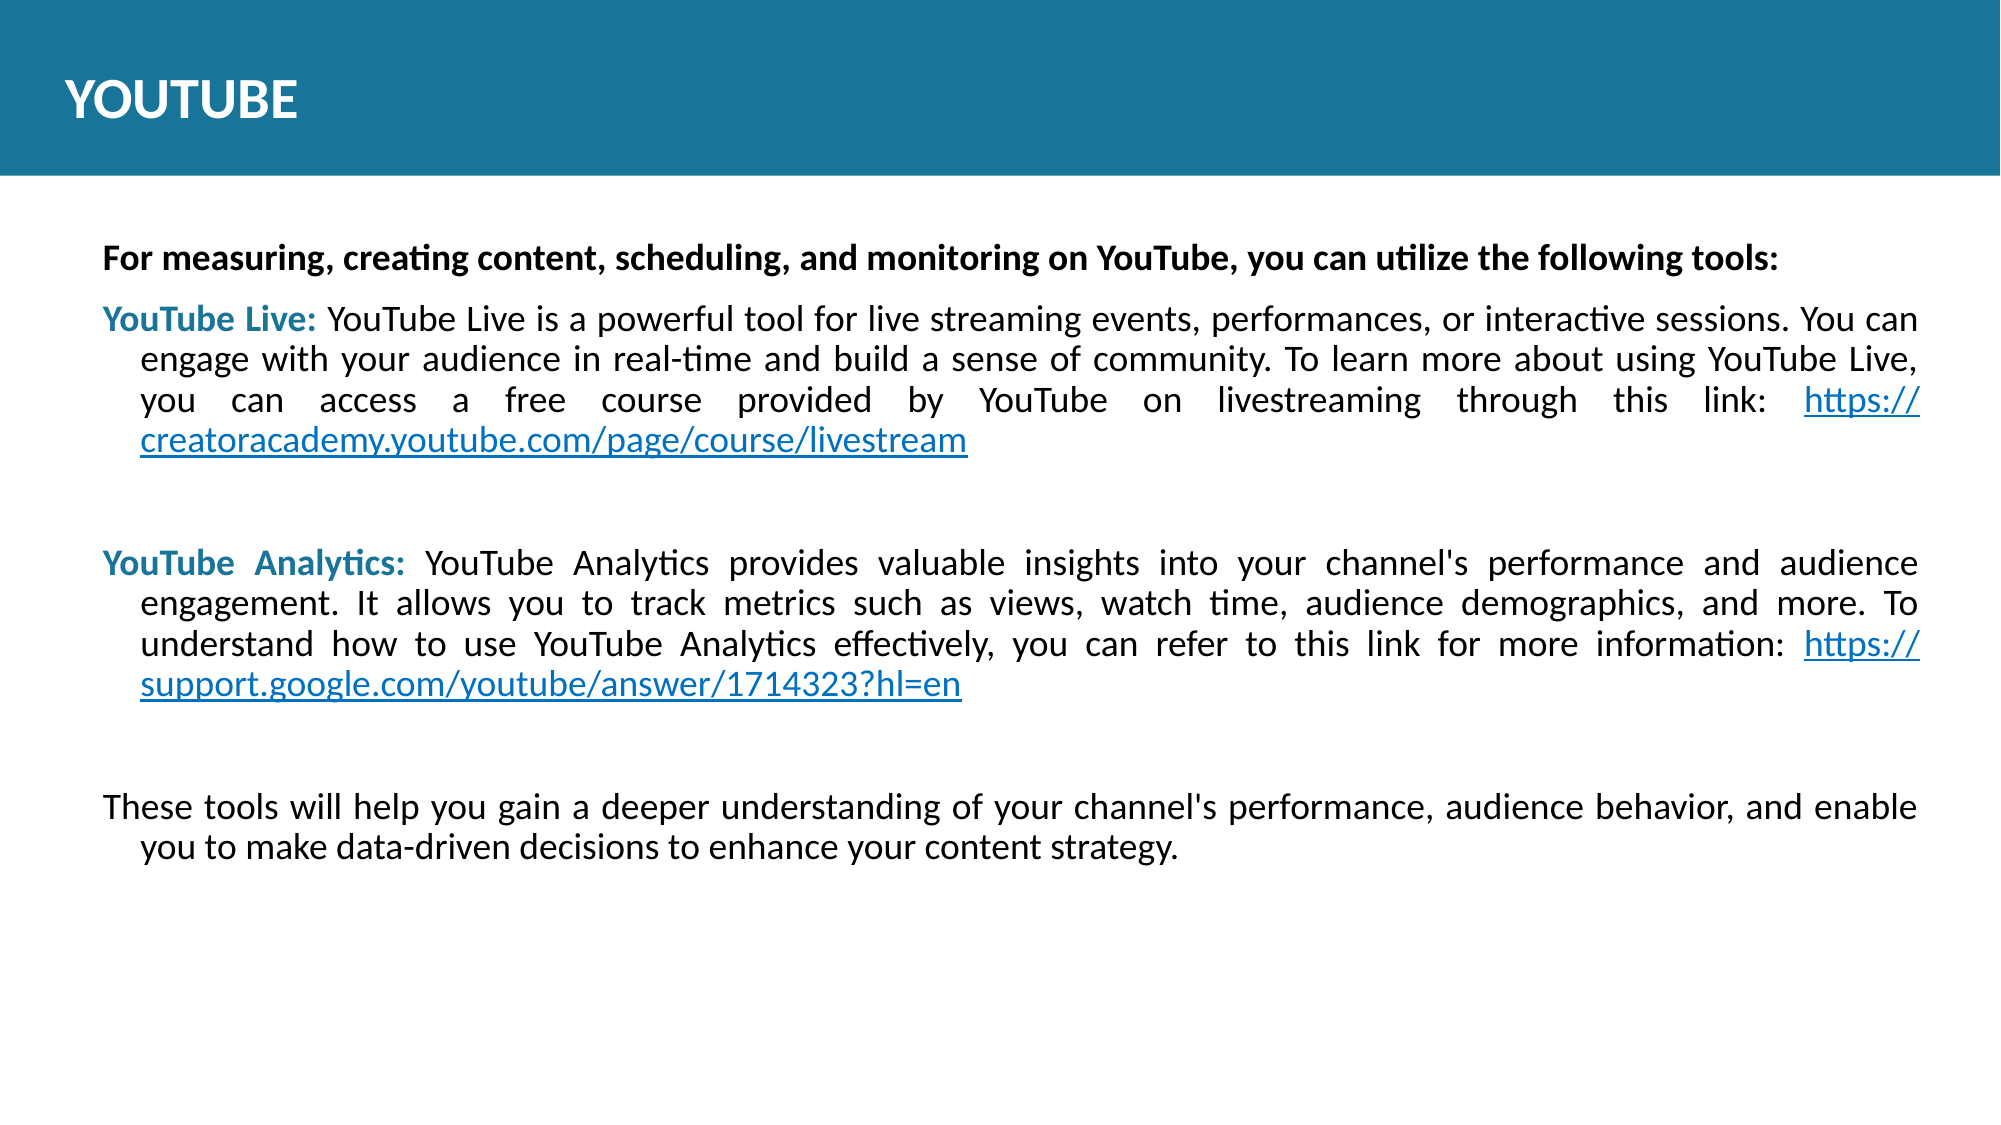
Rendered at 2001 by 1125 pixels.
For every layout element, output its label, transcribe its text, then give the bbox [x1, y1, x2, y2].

title YOUTUBE [65, 39, 1935, 151]
list For measuring, creating content, scheduling, and monitoring on YouTube, you can utilize the following tools: YouTube Live: YouTube Live is a powerful tool for live streaming events, performances, or interactive sessions. You can engage with your audience in real-time and build a sense of community. To learn more about using YouTube Live, you can access a free course provided by YouTube on livestreaming through this link: https://creatoracademy.youtube.com/page/course/livestream YouTube Analytics: YouTube Analytics provides valuable insights into your channel's performance and audience engagement. It allows you to track metrics such as views, watch time, audience demographics, and more. To understand how to use YouTube Analytics effectively, you can refer to this link for more information: https://support.google.com/youtube/answer/1714323?hl=en These tools will help you gain a deeper understanding of your channel's performance, audience behavior, and enable you to make data-driven decisions to enhance your content strategy. [65, 237, 1921, 1074]
